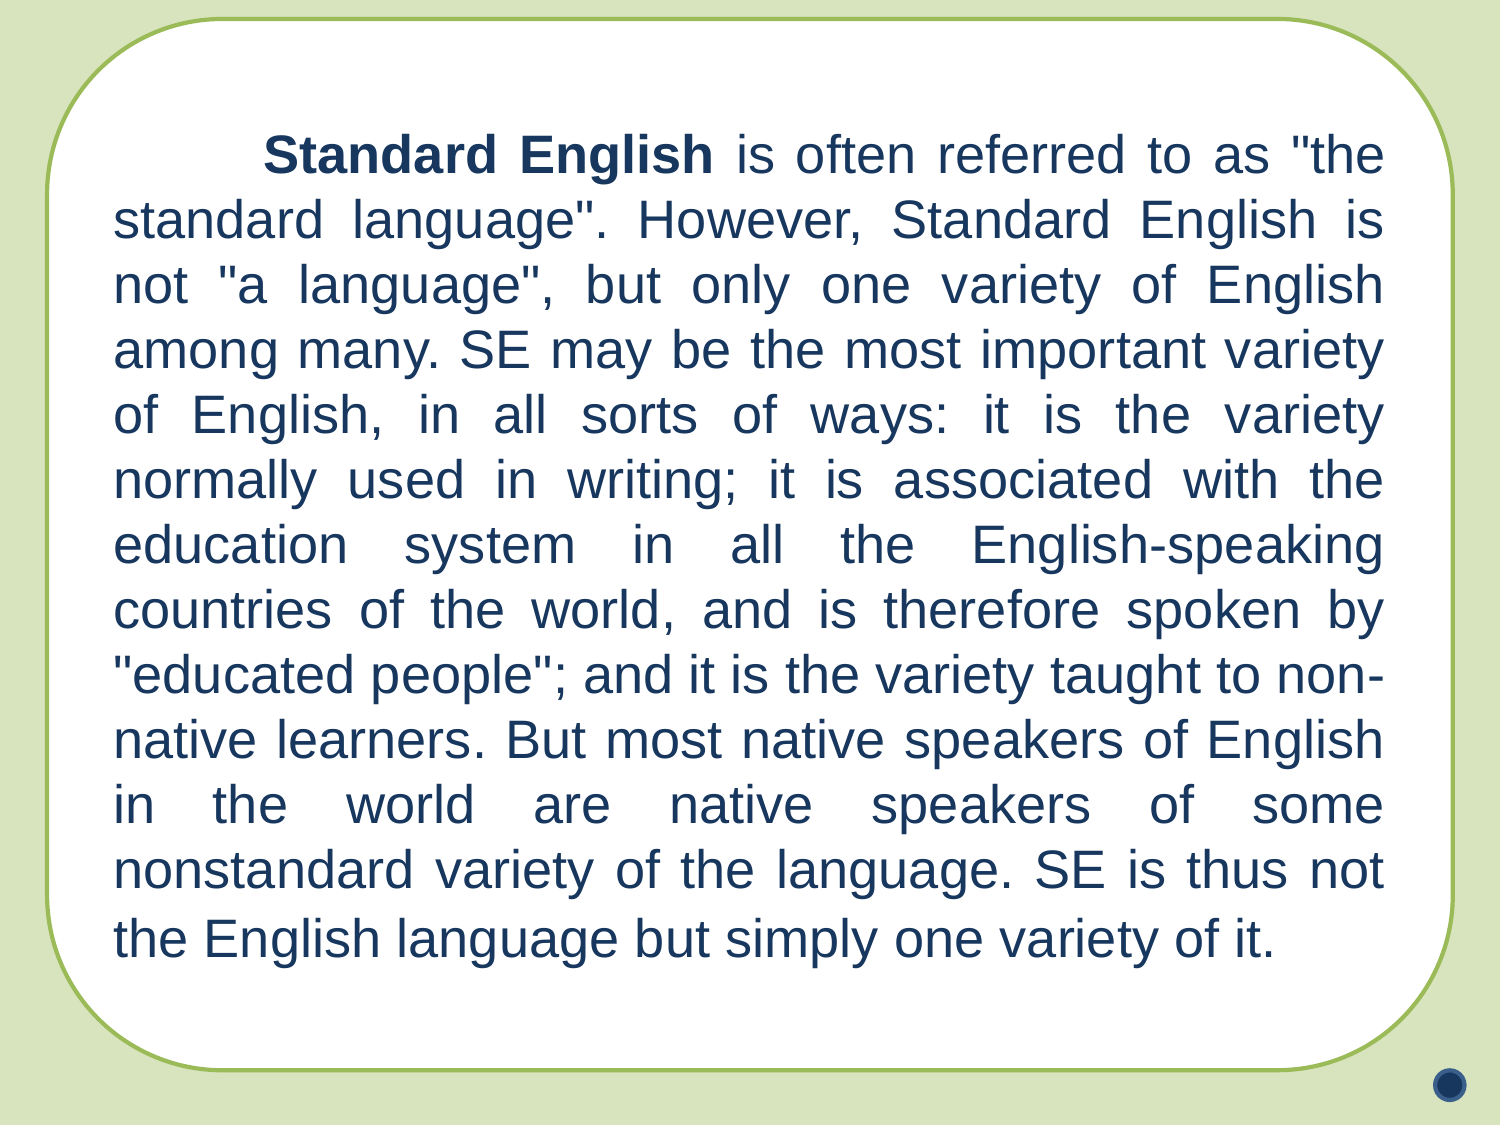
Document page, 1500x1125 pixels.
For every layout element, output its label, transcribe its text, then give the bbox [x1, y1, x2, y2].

text_box [1433, 1068, 1467, 1103]
text_box Standard English is often referred to as "the standard language". However, Standard English is not "a language", but only one variety of English among many. SE may be the most important variety of English, in all sorts of ways: it is the variety normally used in writing; it is associated with the education system in all the English-speaking countries of the world, and is therefore spoken by "educated people"; and it is the variety taught to non-native learners. But most native speakers of English in the world are native speakers of some nonstandard variety of the language. SE is thus not the English language but simply one variety of it. [44, 16, 1455, 1073]
